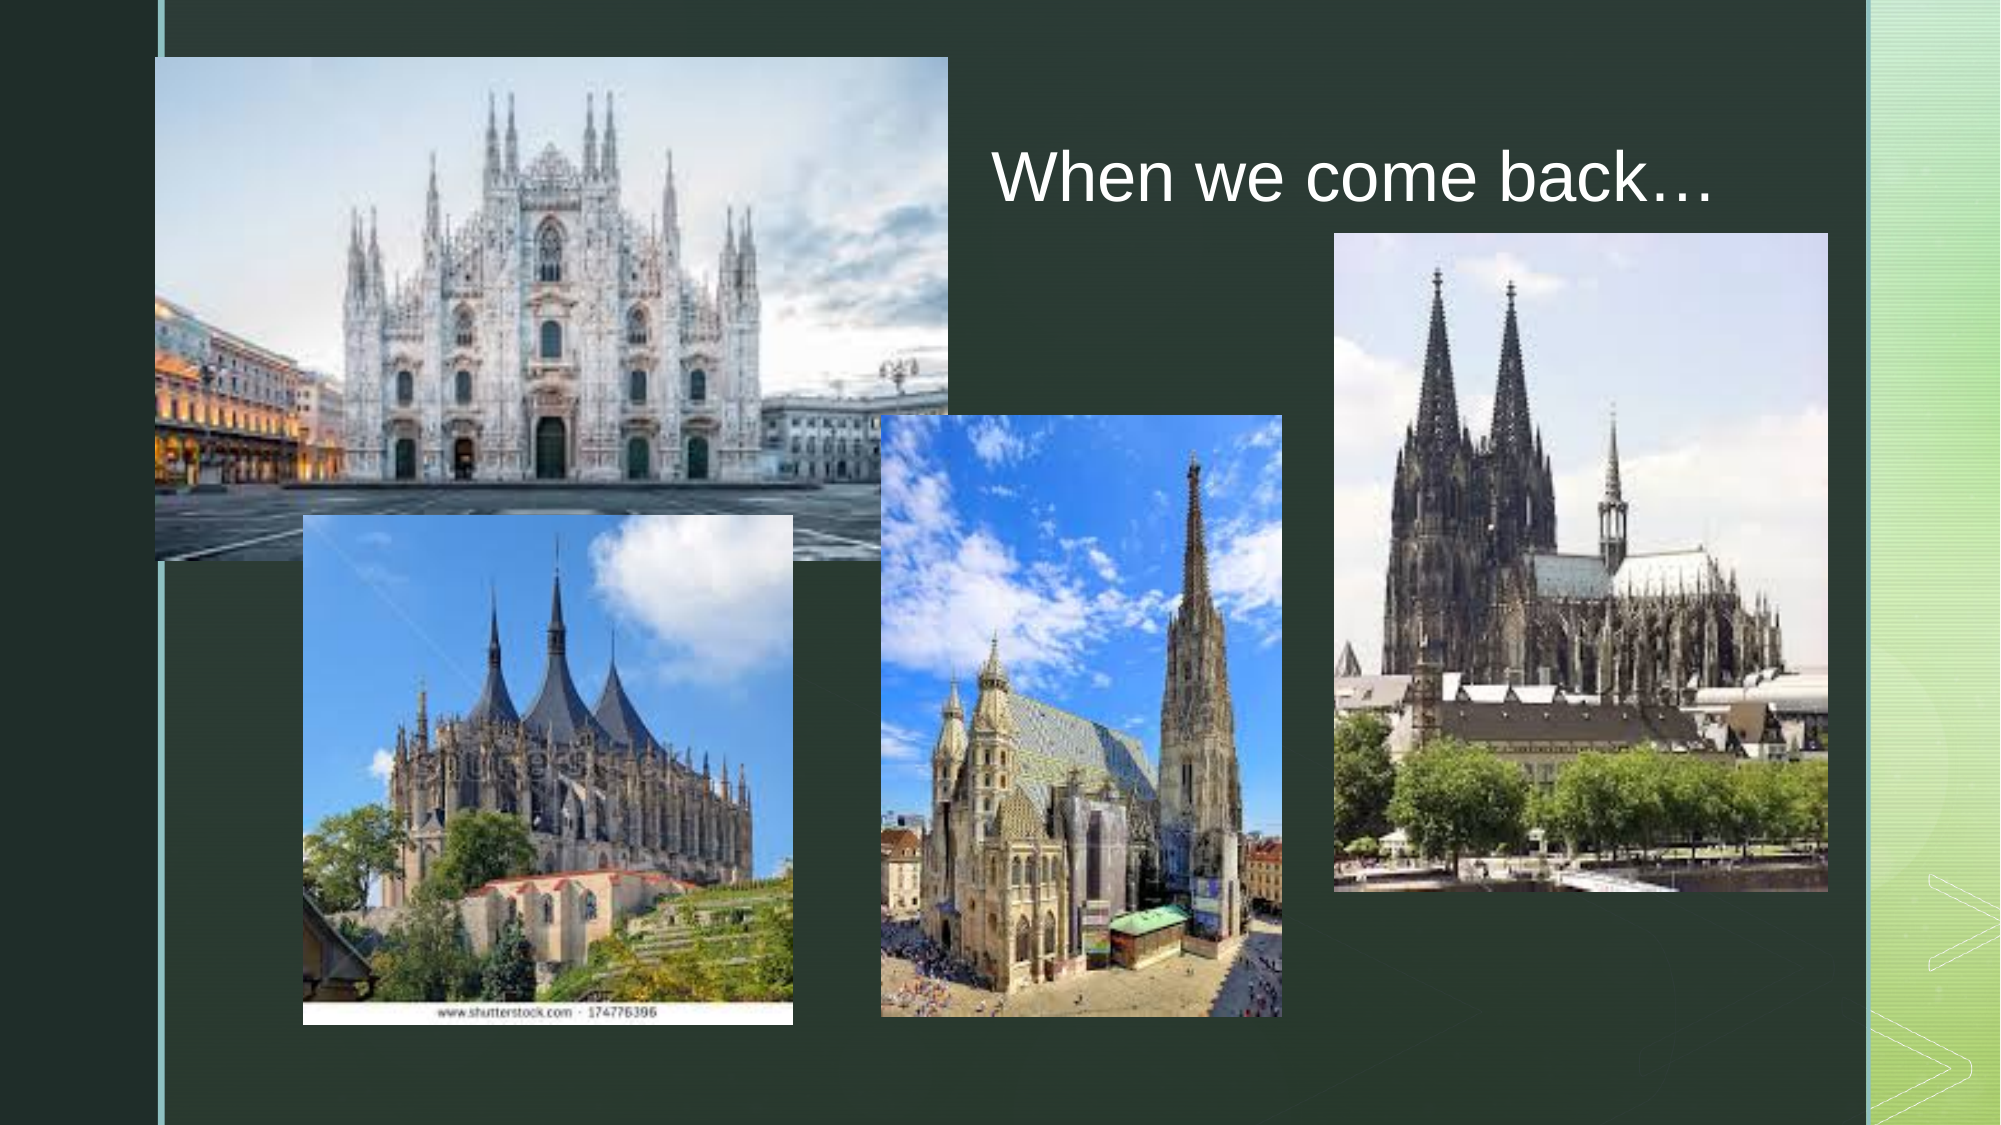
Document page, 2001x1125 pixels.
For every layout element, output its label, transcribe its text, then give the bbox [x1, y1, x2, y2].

title When we come back… [948, 132, 1734, 310]
picture [155, 57, 1282, 1025]
picture [1871, 0, 2001, 1125]
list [1333, 232, 1828, 892]
